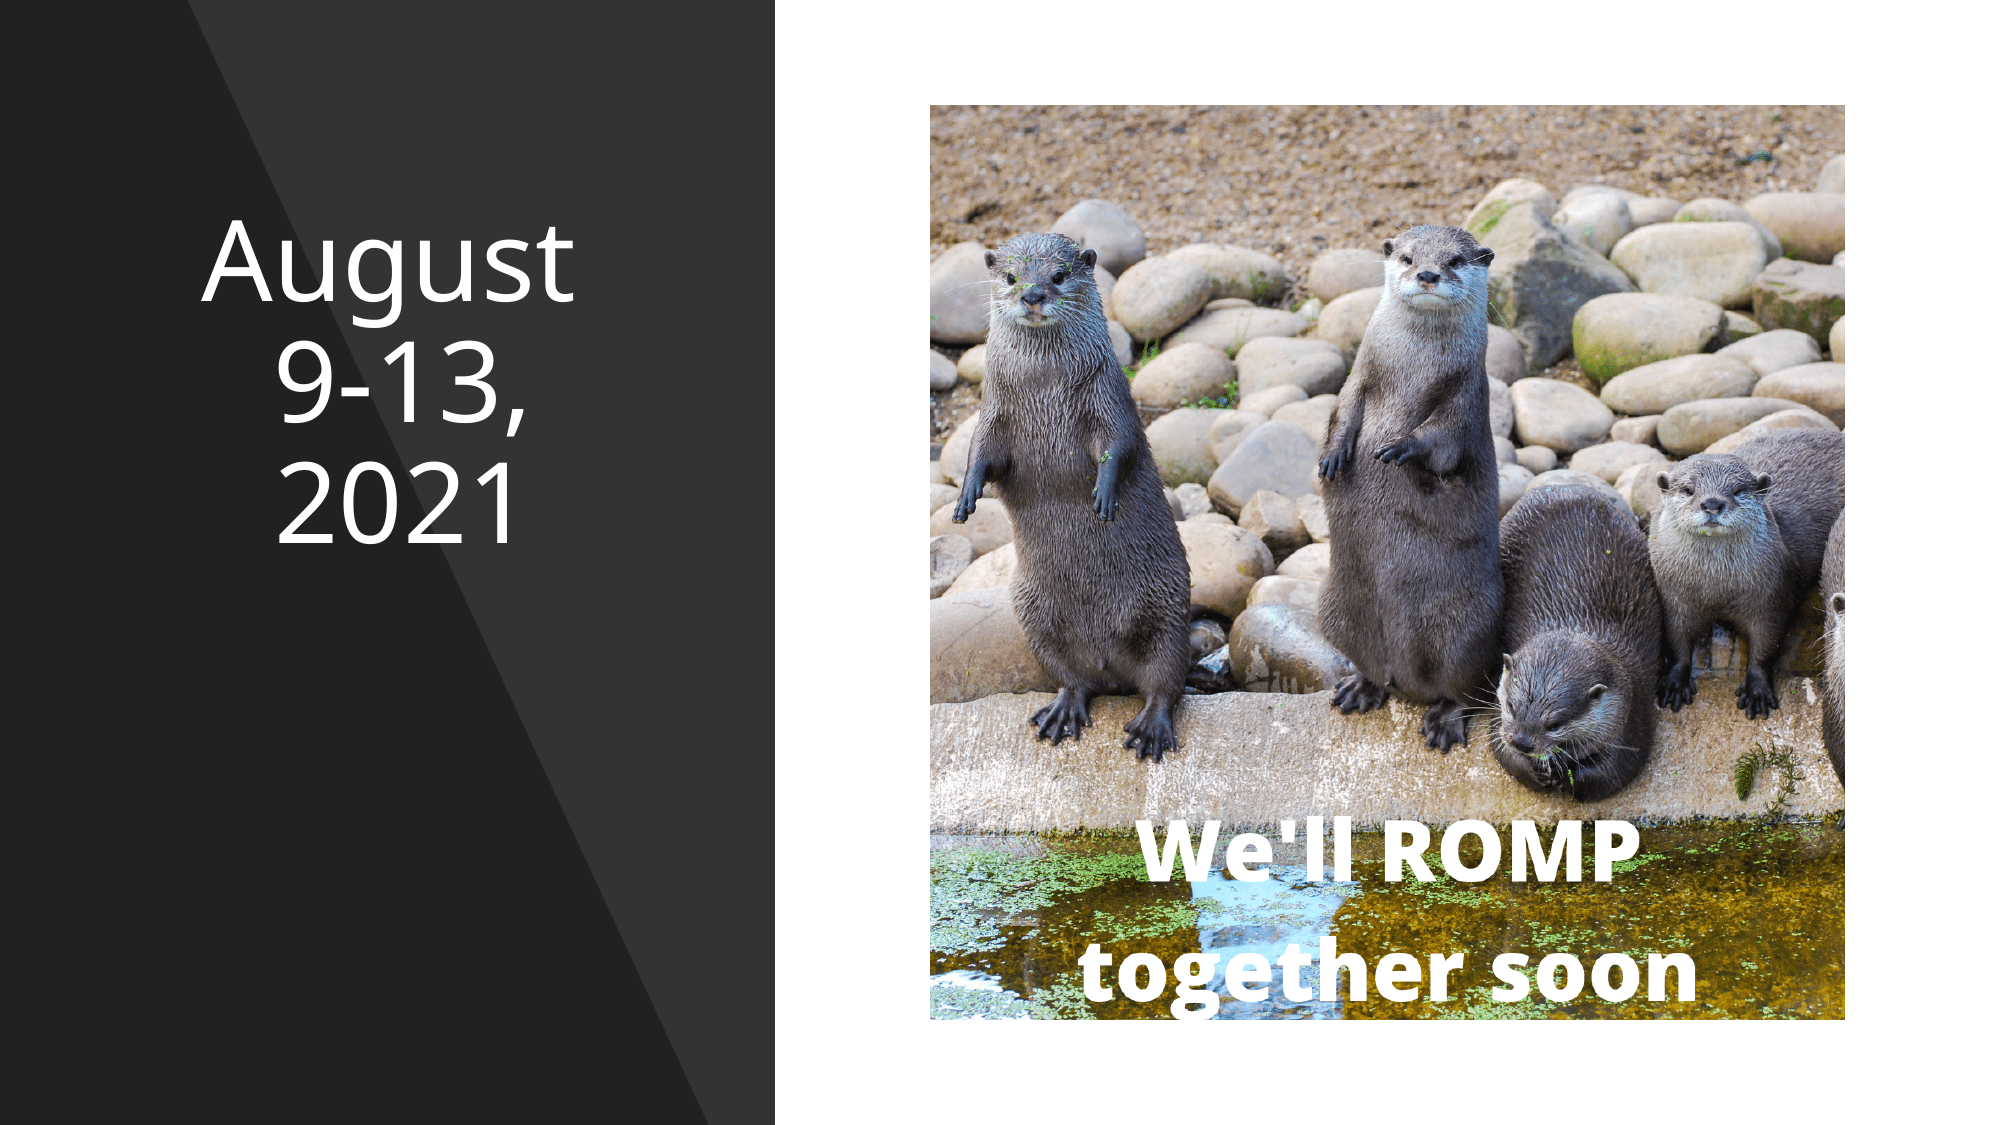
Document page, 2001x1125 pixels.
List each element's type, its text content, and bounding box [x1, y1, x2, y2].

text_box [776, 0, 2000, 1125]
title August 9-13, 2021 [131, 184, 675, 576]
picture [930, 105, 1845, 1020]
text_box [0, 0, 710, 1125]
text_box [190, 0, 776, 1125]
